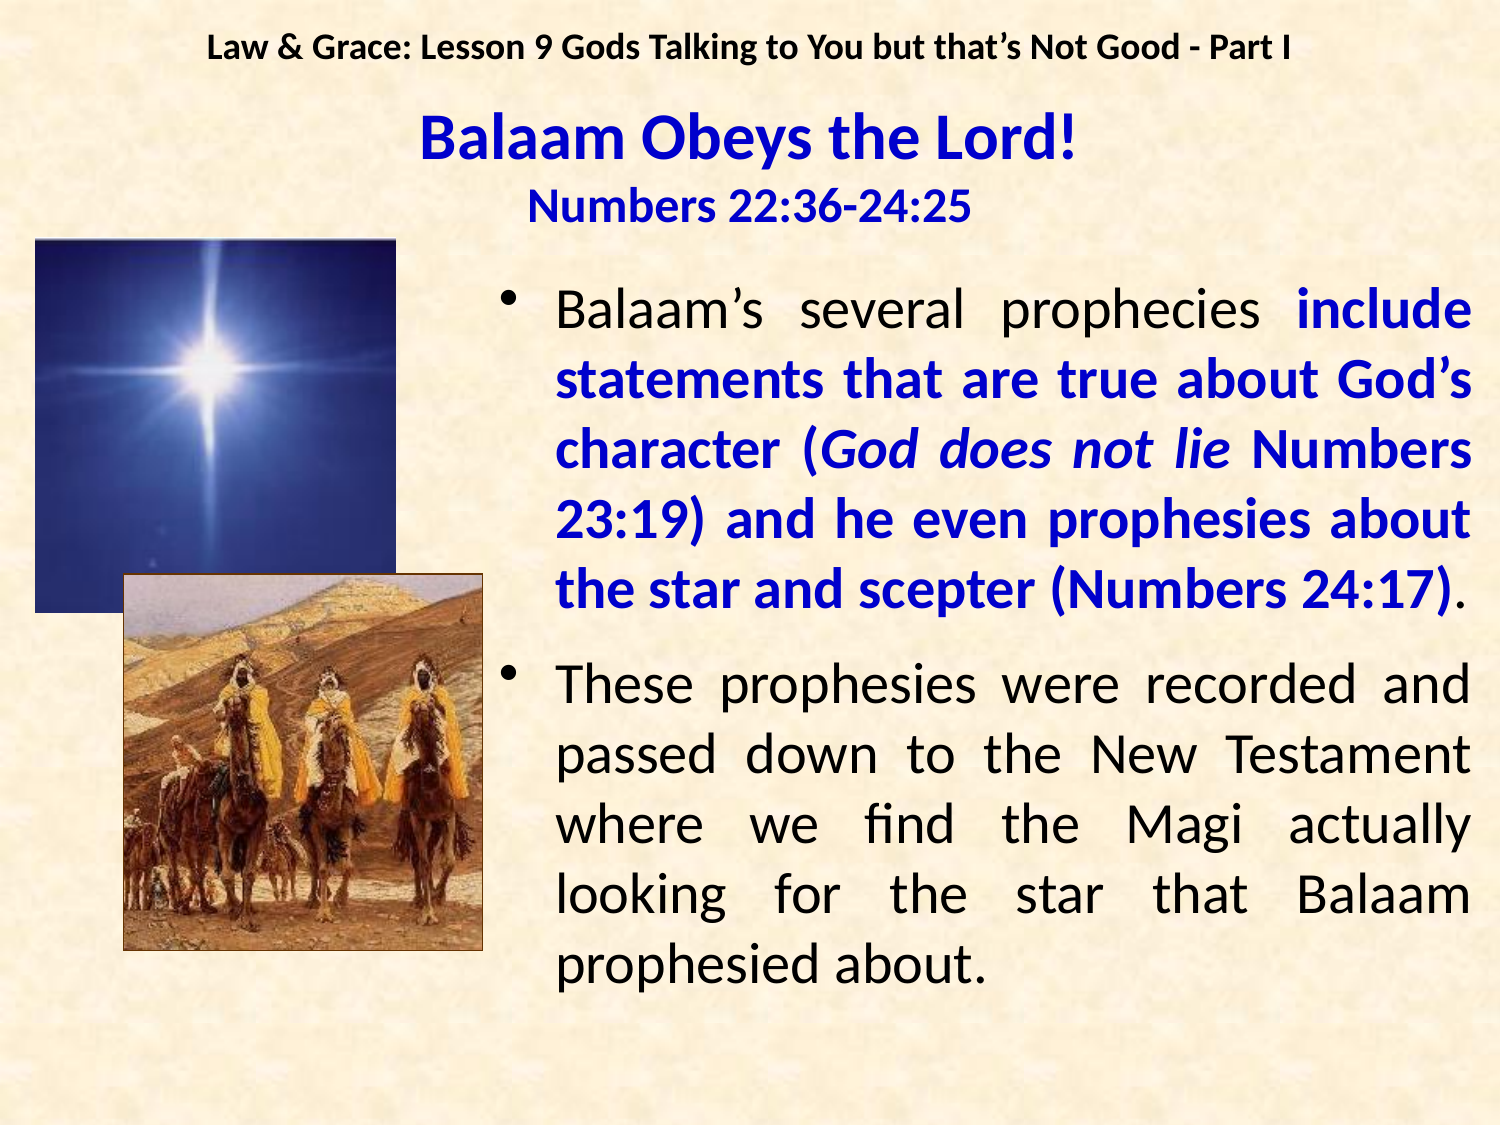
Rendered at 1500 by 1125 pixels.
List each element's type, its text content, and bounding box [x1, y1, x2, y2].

list Balaam’s several prophecies include statements that are true about God’s character (God does not lie Numbers 23:19) and he even prophesies about the star and scepter (Numbers 24:17). These prophesies were recorded and passed down to the New Testament where we find the Magi actually looking for the star that Balaam prophesied about. [483, 262, 1488, 1075]
picture [0, 0, 1500, 87]
picture [0, 237, 1500, 1125]
text_box Balaam Obeys the Lord! Numbers 22:36-24:25 [0, 87, 1500, 238]
text_box Law & Grace: Lesson 9 Gods Talking to You but that’s Not Good - Part I [187, 14, 1313, 75]
